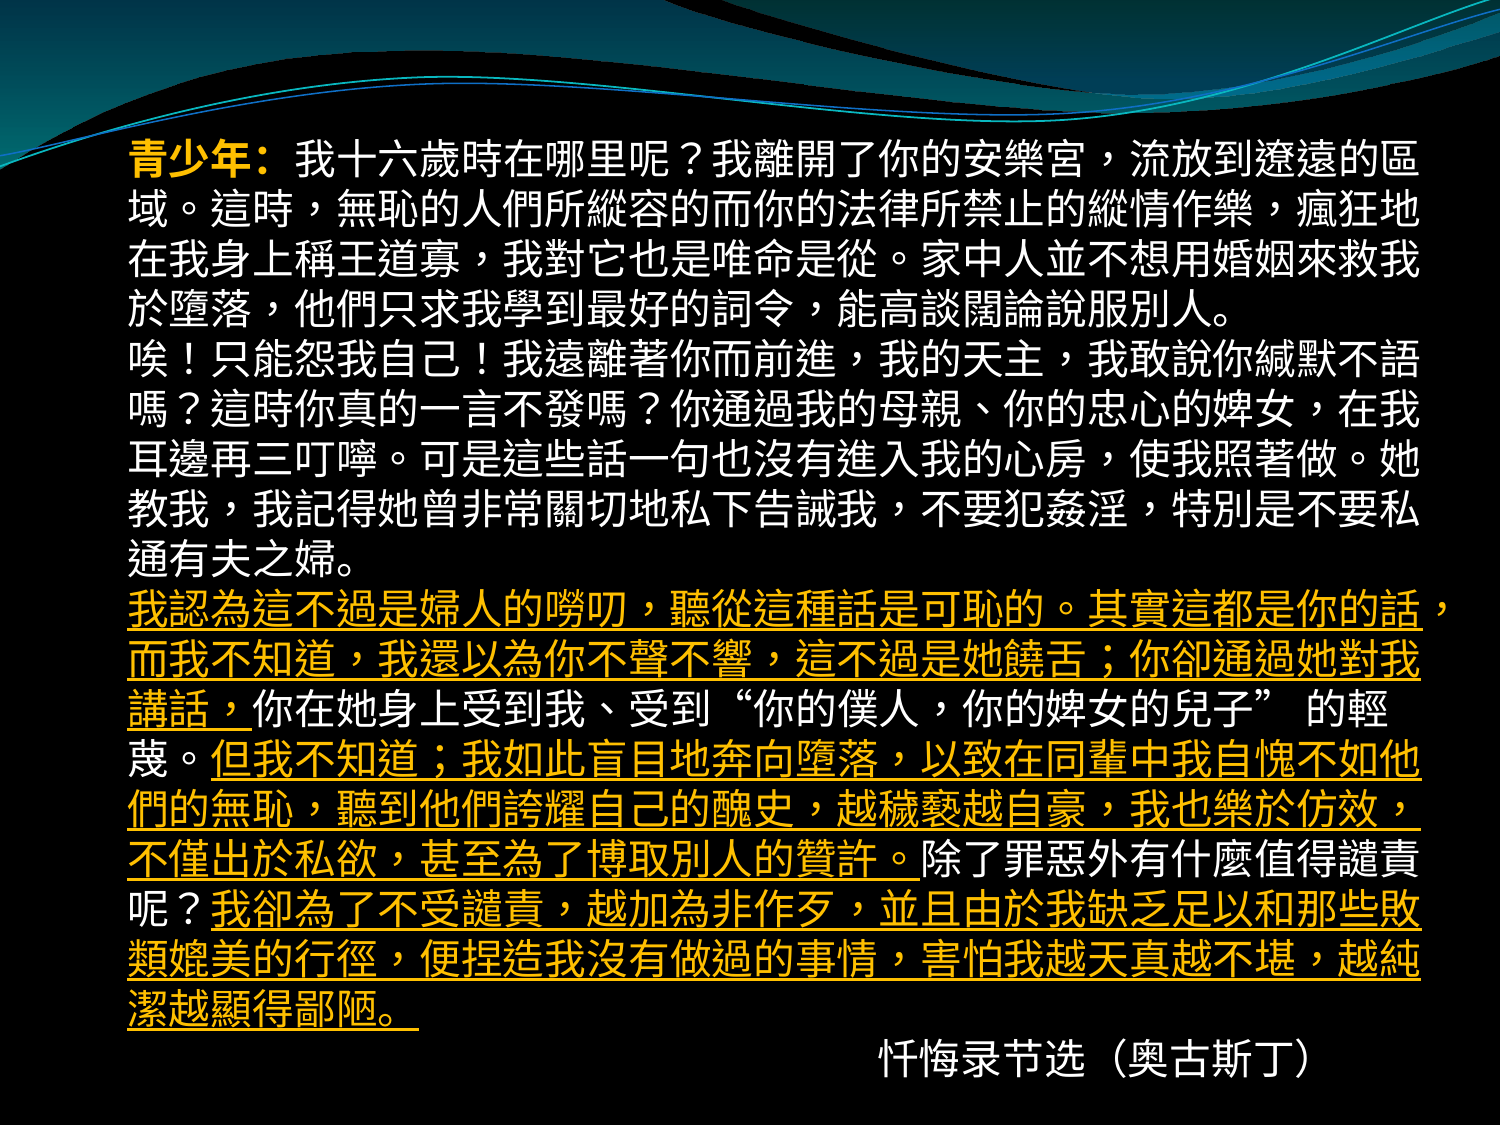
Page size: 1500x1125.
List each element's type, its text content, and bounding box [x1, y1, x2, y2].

text_box 青少年：我十六歲時在哪里呢？我離開了你的安樂宮，流放到遼遠的區域。這時，無恥的人們所縱容的而你的法律所禁止的縱情作樂，瘋狂地在我身上稱王道寡，我對它也是唯命是從。家中人並不想用婚姻來救我於墮落，他們只求我學到最好的詞令，能高談闊論說服別人。 唉！只能怨我自己！我遠離著你而前進，我的天主，我敢說你緘默不語嗎？這時你真的一言不發嗎？你通過我的母親、你的忠心的婢女，在我耳邊再三叮嚀。可是這些話一句也沒有進入我的心房，使我照著做。她教我，我記得她曾非常關切地私下告誡我，不要犯姦淫，特別是不要私通有夫之婦。 我認為這不過是婦人的嘮叨，聽從這種話是可恥的。其實這都是你的話，而我不知道，我還以為你不聲不響，這不過是她饒舌；你卻通過她對我講話，你在她身上受到我、受到“你的僕人，你的婢女的兒子” 的輕蔑。但我不知道；我如此盲目地奔向墮落，以致在同輩中我自愧不如他們的無恥，聽到他們誇耀自己的醜史，越穢褻越自豪，我也樂於仿效，不僅出於私欲，甚至為了博取別人的贊許。除了罪惡外有什麼值得譴責呢？我卻為了不受譴責，越加為非作歹，並且由於我缺乏足以和那些敗類媲美的行徑，便捏造我沒有做過的事情，害怕我越天真越不堪，越純潔越顯得鄙陋。 忏悔录节选（奥古斯丁） [112, 125, 1438, 1091]
